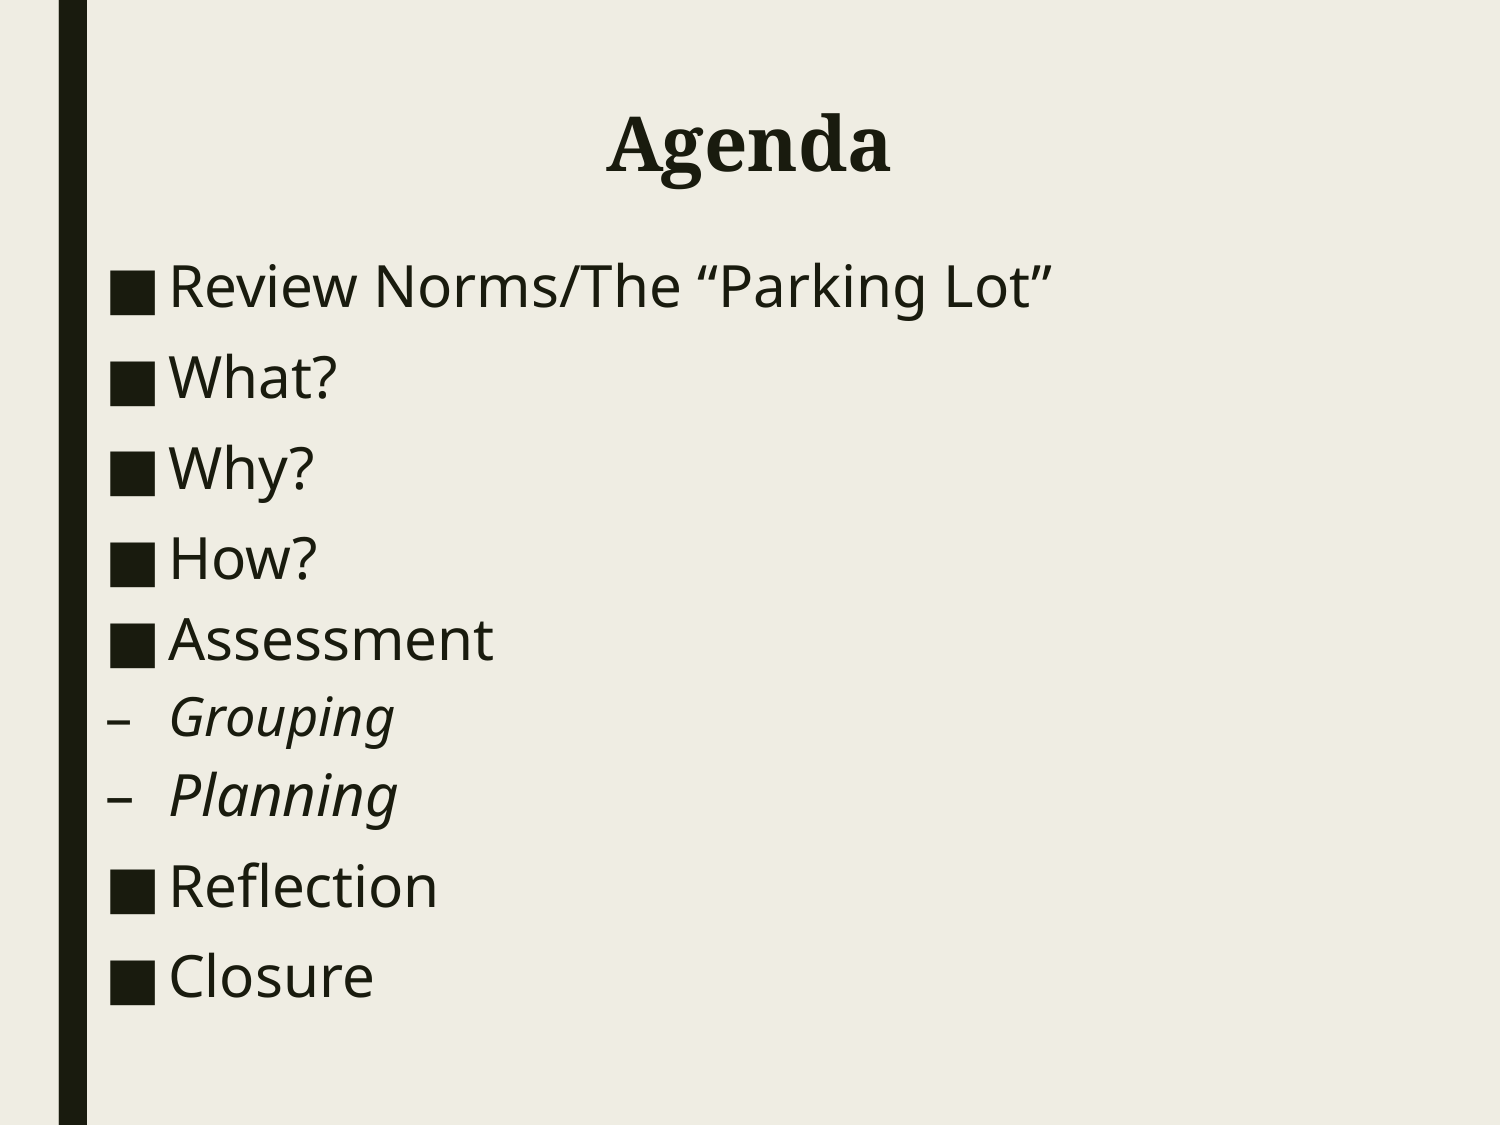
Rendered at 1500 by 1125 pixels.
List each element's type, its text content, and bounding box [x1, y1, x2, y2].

list Review Norms/The “Parking Lot” What? Why? How? Assessment Grouping Planning Reflection Closure [90, 247, 1410, 1054]
title Agenda [90, 17, 1410, 196]
